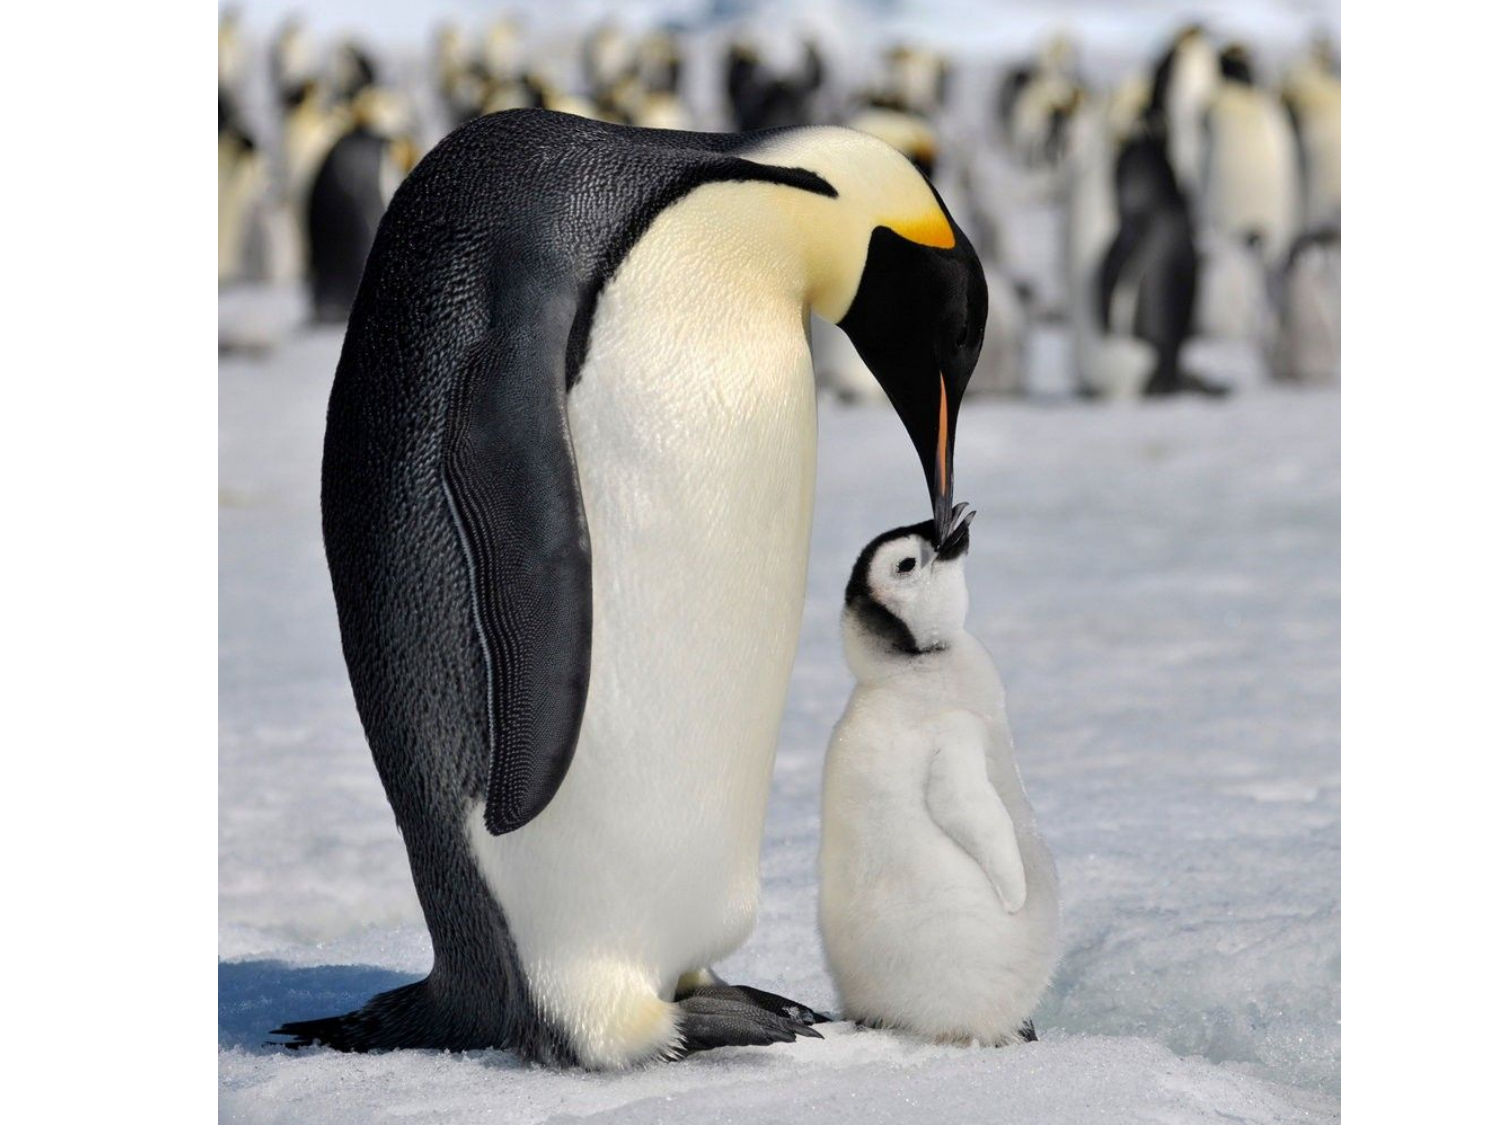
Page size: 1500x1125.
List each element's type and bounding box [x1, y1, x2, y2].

picture [218, 0, 1341, 1125]
